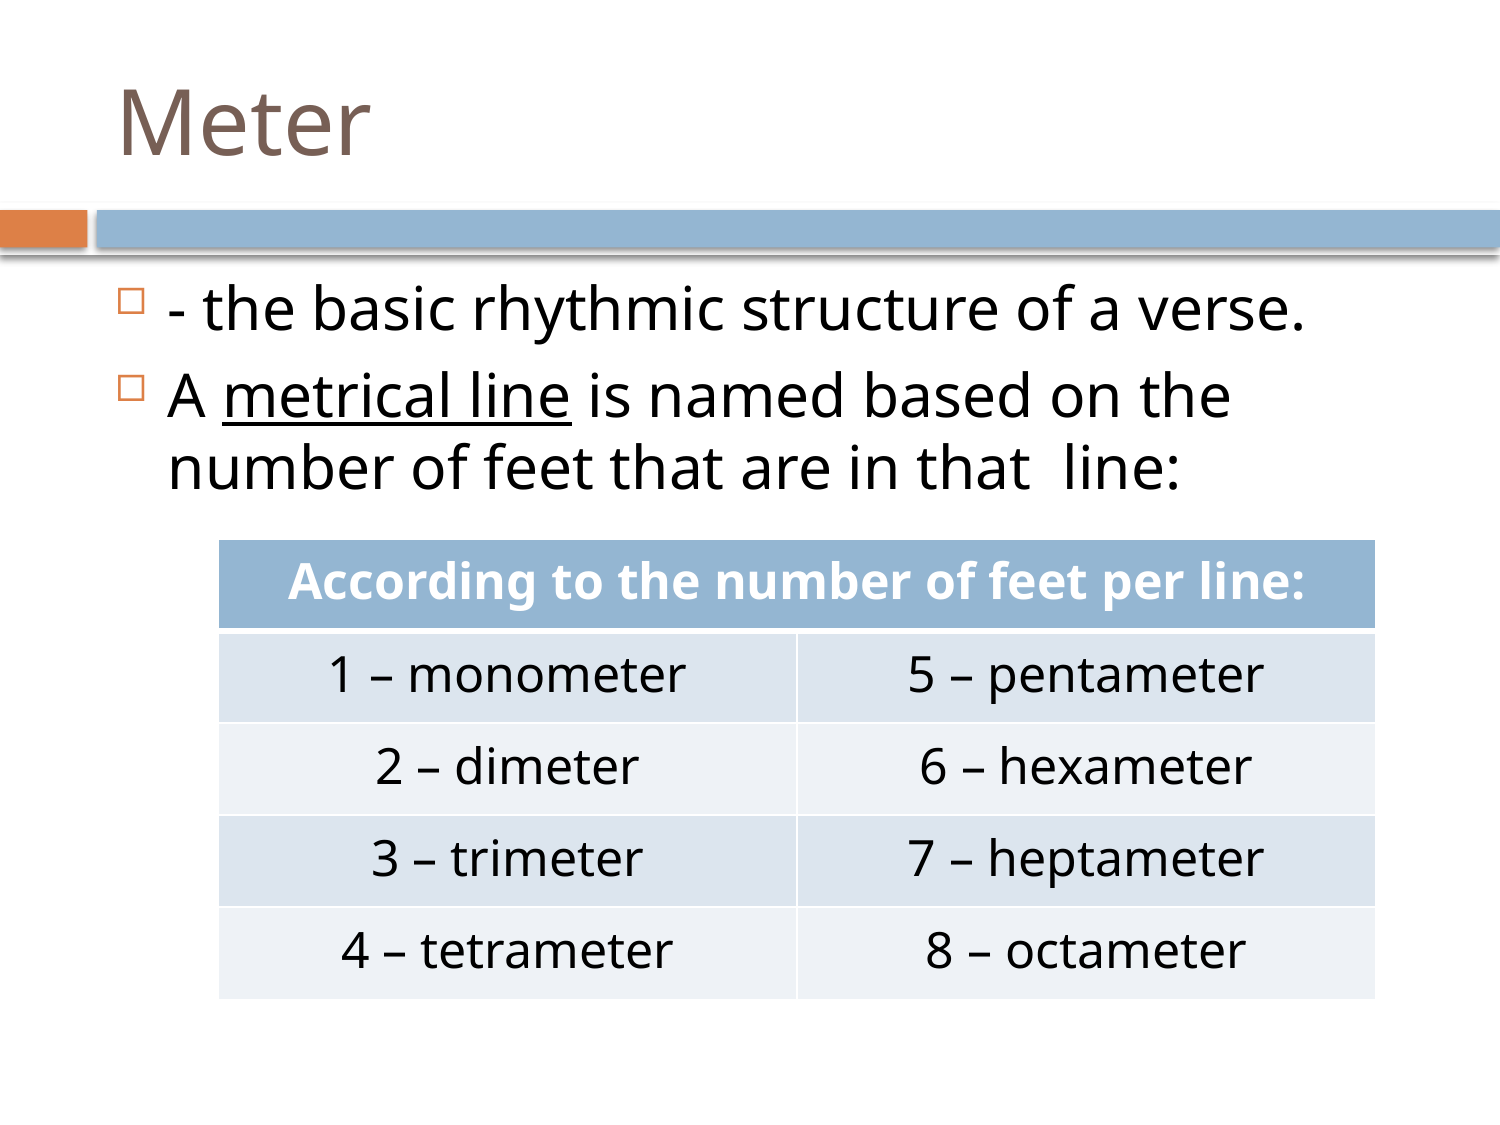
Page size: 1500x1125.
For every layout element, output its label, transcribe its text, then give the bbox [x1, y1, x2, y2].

table_cell 4 – tetrameter [219, 908, 796, 999]
table_cell 5 – pentameter [798, 634, 1375, 722]
table_cell 2 – dimeter [219, 724, 796, 814]
table_cell 3 – trimeter [219, 816, 796, 906]
table_cell 8 – octameter [798, 908, 1375, 999]
table_cell 6 – hexameter [798, 724, 1375, 814]
list - the basic rhythmic structure of a verse. A metrical line is named based on the number of feet that are in that line: [100, 262, 1438, 1000]
table_header According to the number of feet per line: [219, 540, 1375, 628]
title Meter [100, 37, 1438, 200]
table_cell 7 – heptameter [798, 816, 1375, 906]
table_cell 1 – monometer [219, 634, 796, 722]
